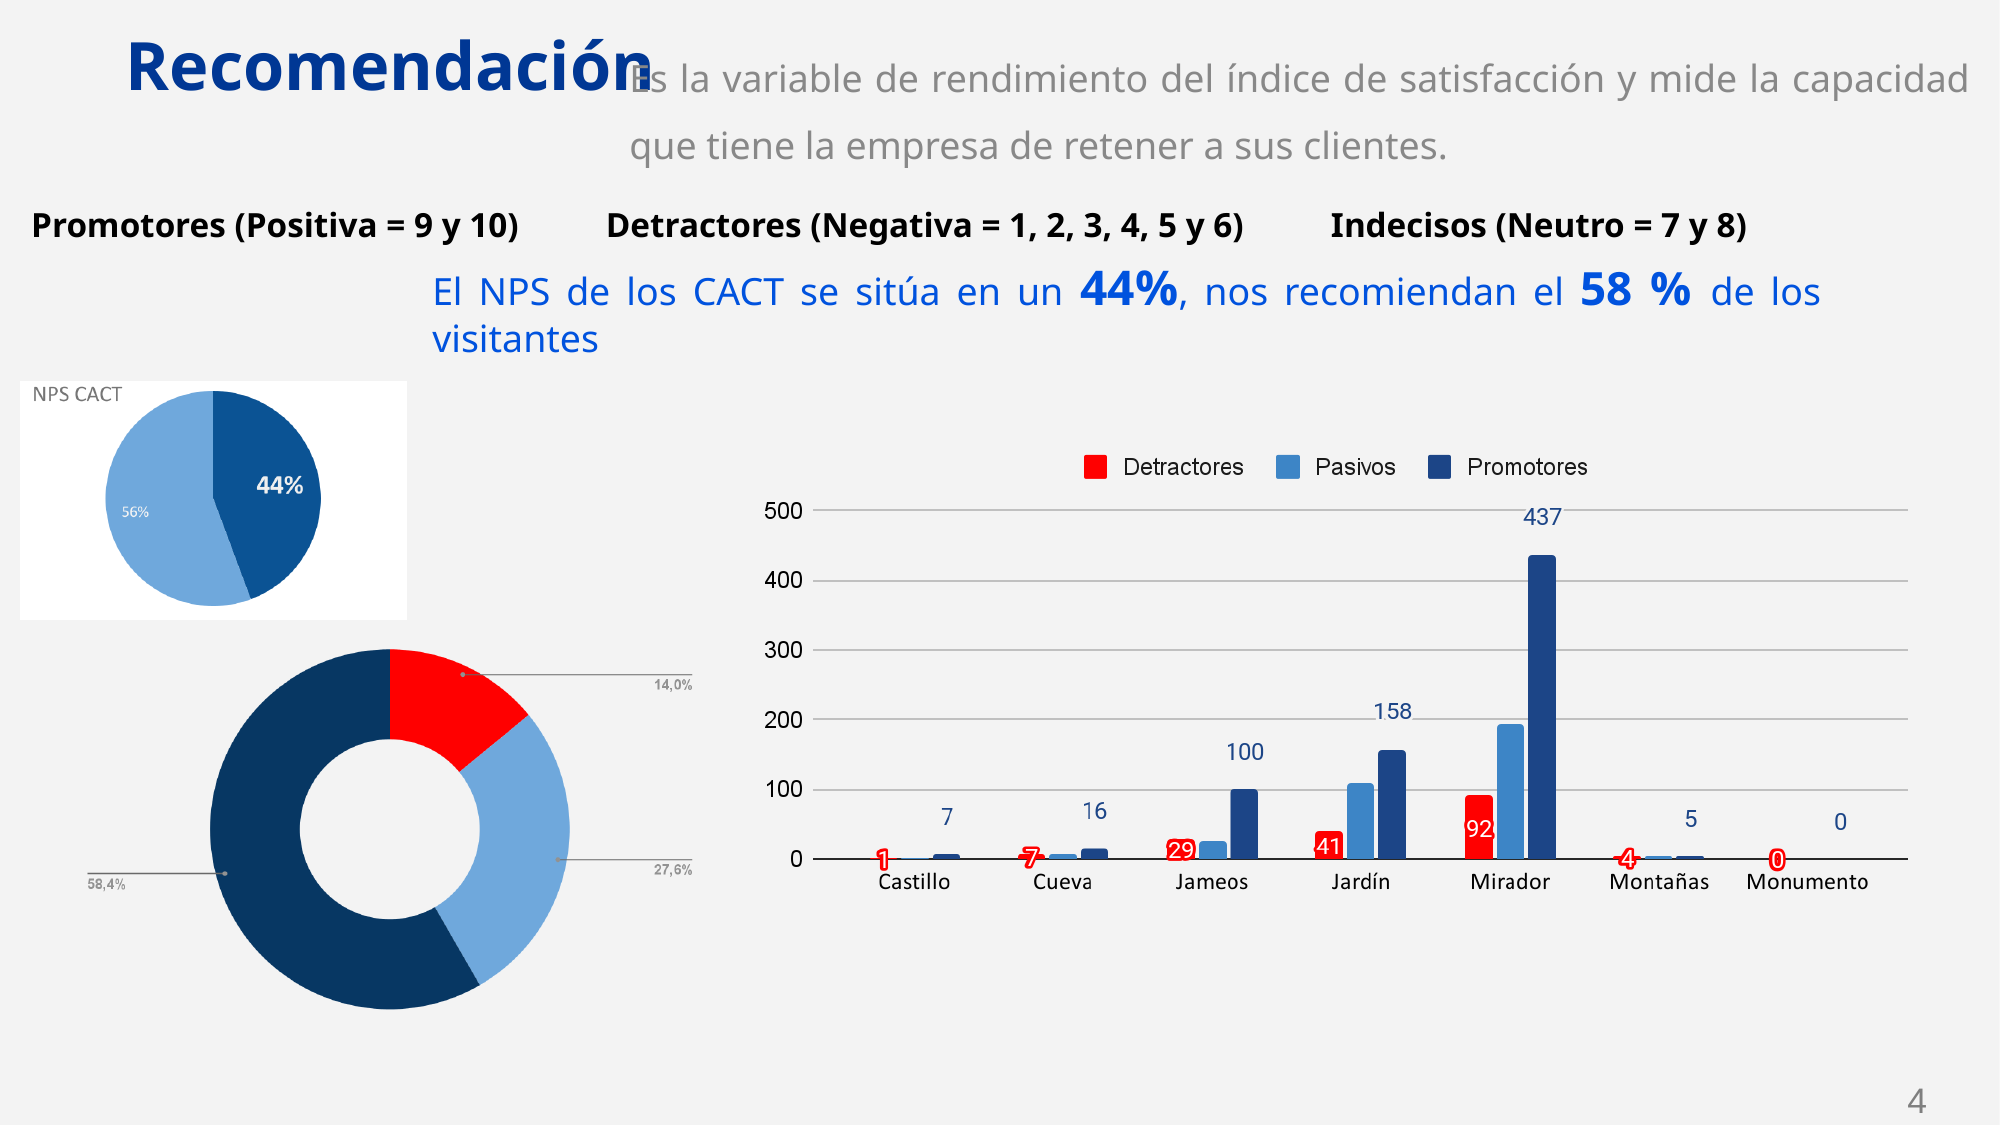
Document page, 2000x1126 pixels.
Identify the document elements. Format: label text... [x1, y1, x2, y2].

text_box Es la variable de rendimiento del índice de satisfacción y mide la capacidad que tiene la empresa de retener a sus clientes. [601, 6, 2000, 294]
text_box El NPS de los CACT se sitúa en un 44%, nos recomiendan el 58 % de los visitantes [404, 251, 1850, 412]
picture [67, 629, 712, 1029]
text_box Recomendación [125, 4, 1197, 124]
picture [19, 380, 407, 621]
picture [739, 428, 1932, 920]
slide_number ‹#› [1478, 1069, 1945, 1126]
text_box Promotores (Positiva = 9 y 10) Detractores (Negativa = 1, 2, 3, 4, 5 y 6) Indecisos (Neutro = 7 y 8) [31, 196, 601, 252]
